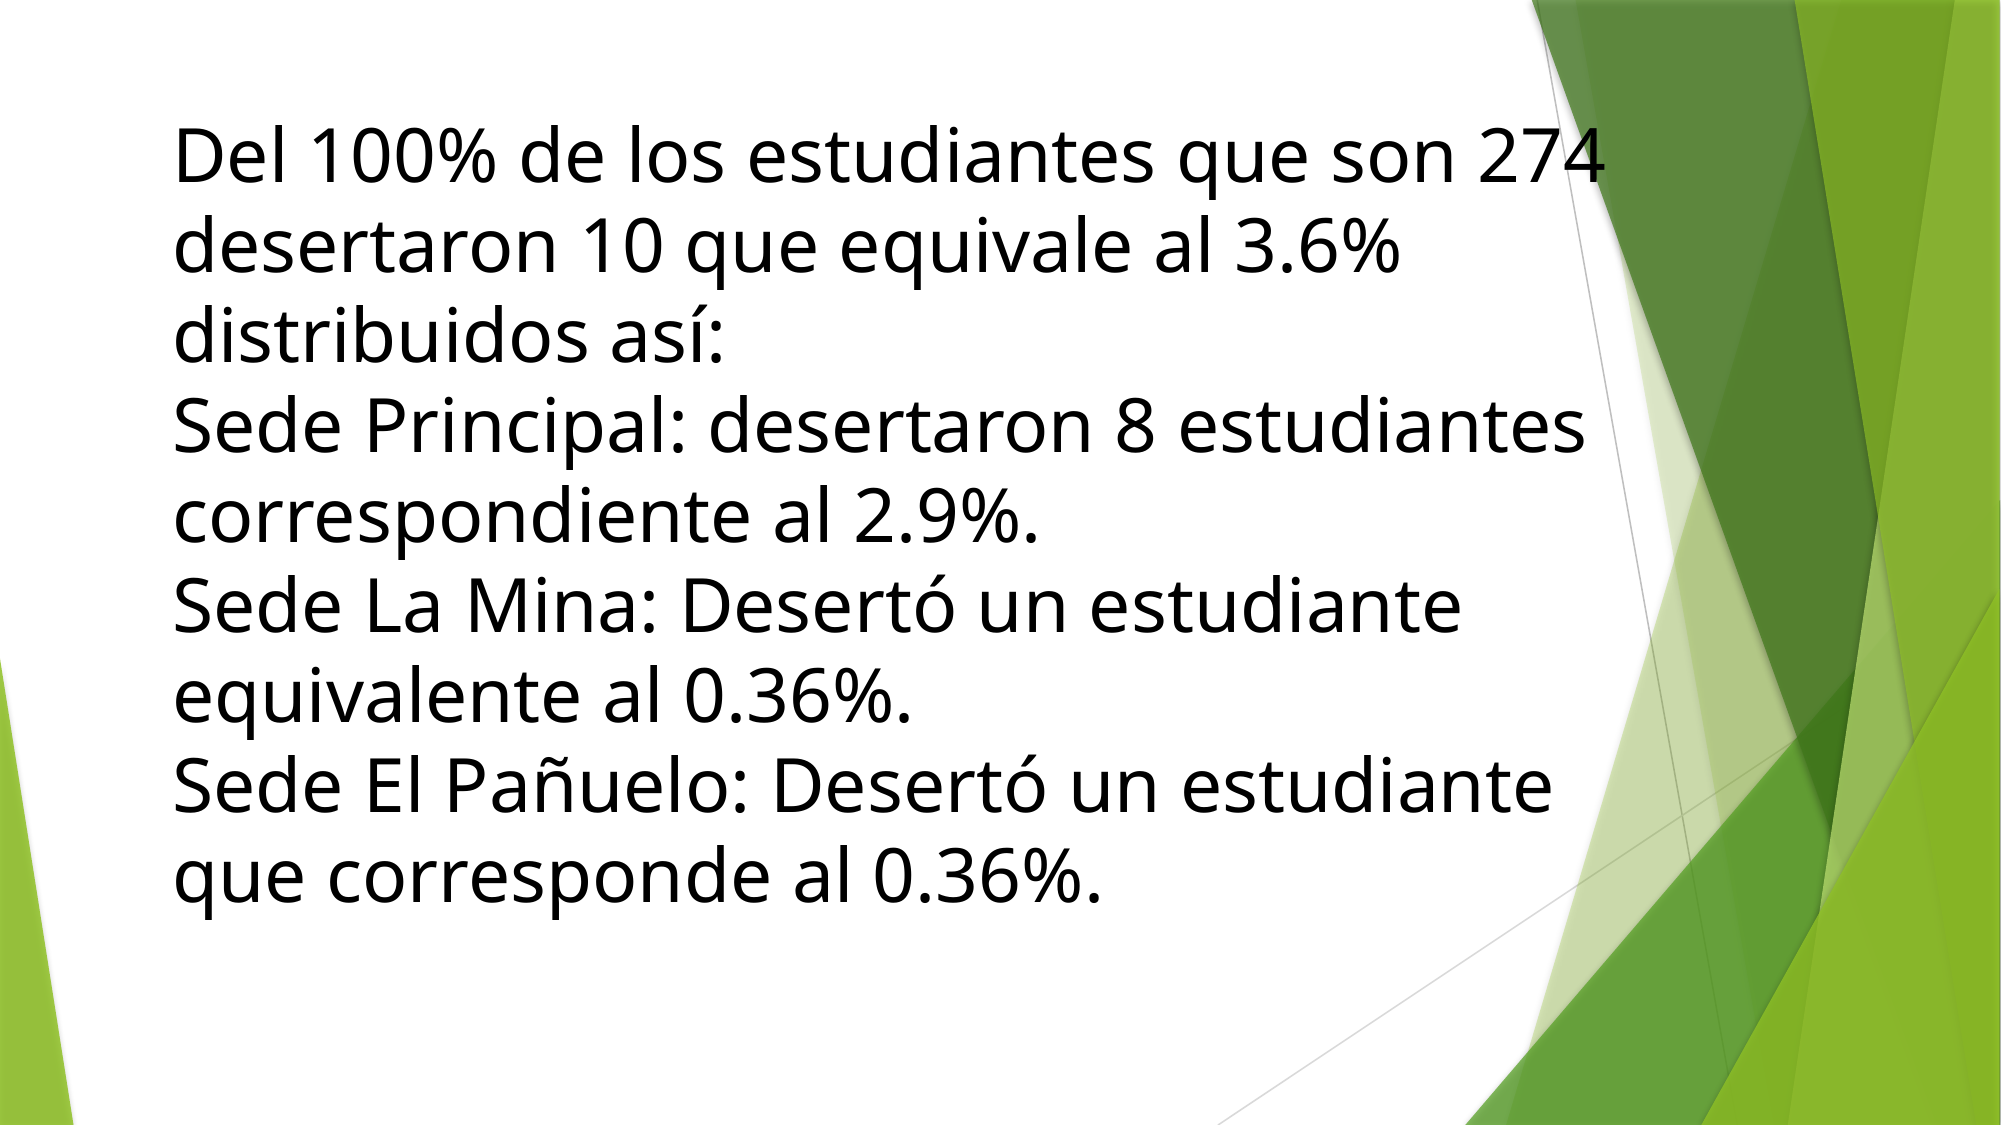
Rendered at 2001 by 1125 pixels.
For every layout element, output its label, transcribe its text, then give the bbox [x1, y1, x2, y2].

title Del 100% de los estudiantes que son 274 desertaron 10 que equivale al 3.6% distribuidos así: Sede Principal: desertaron 8 estudiantes correspondiente al 2.9%. Sede La Mina: Desertó un estudiante equivalente al 0.36%. Sede El Pañuelo: Desertó un estudiante que corresponde al 0.36%. [157, 99, 1666, 1008]
